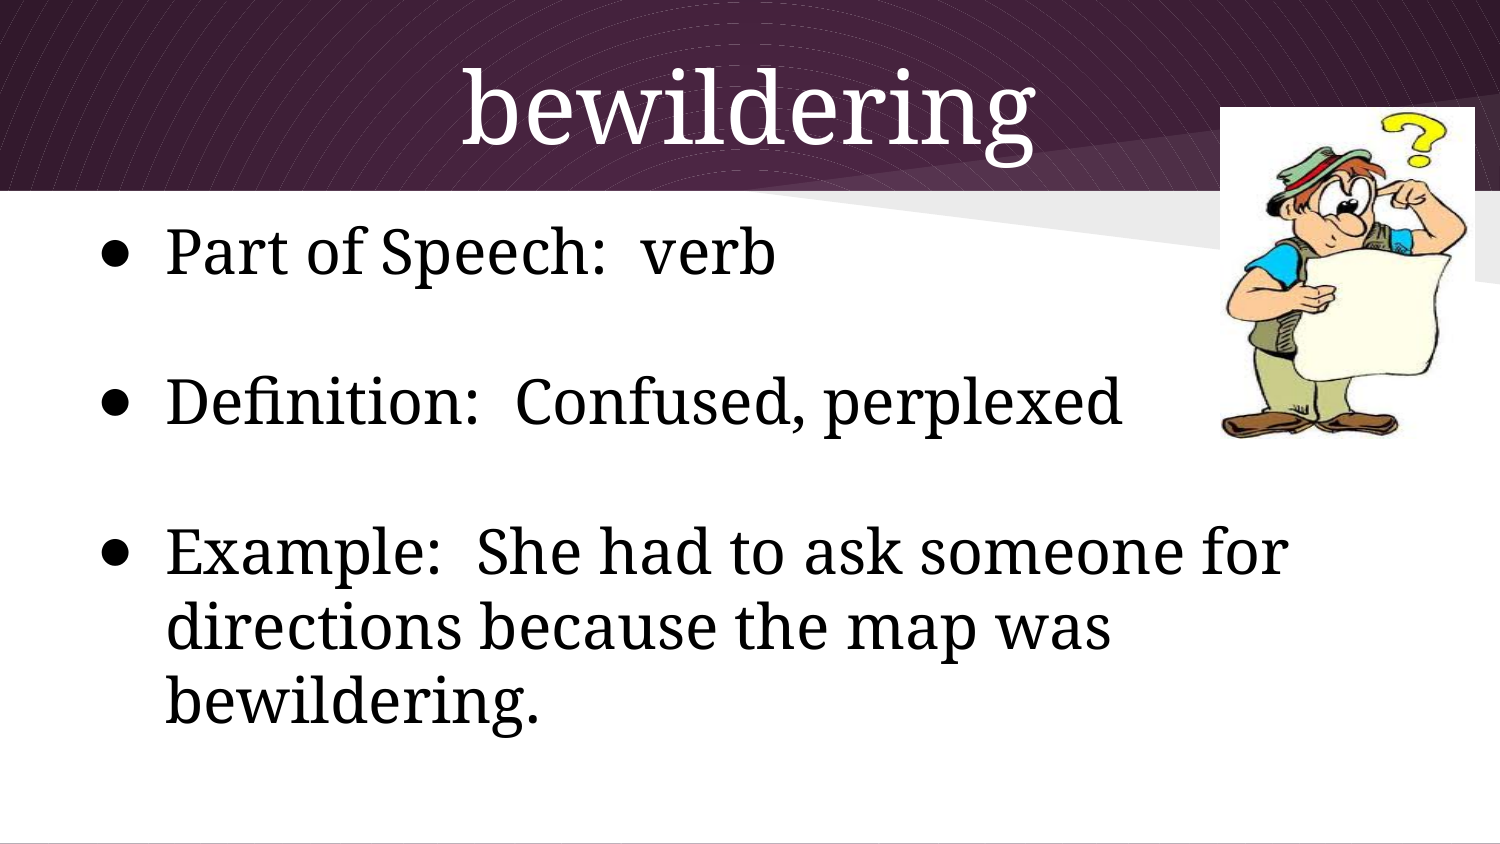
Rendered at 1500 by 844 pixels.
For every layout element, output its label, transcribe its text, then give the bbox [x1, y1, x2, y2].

picture [1219, 107, 1475, 439]
list Part of Speech: verb Definition: Confused, perplexed Example: She had to ask someone for directions because the map was bewildering. [75, 196, 1425, 808]
title bewildering [75, 33, 1425, 175]
